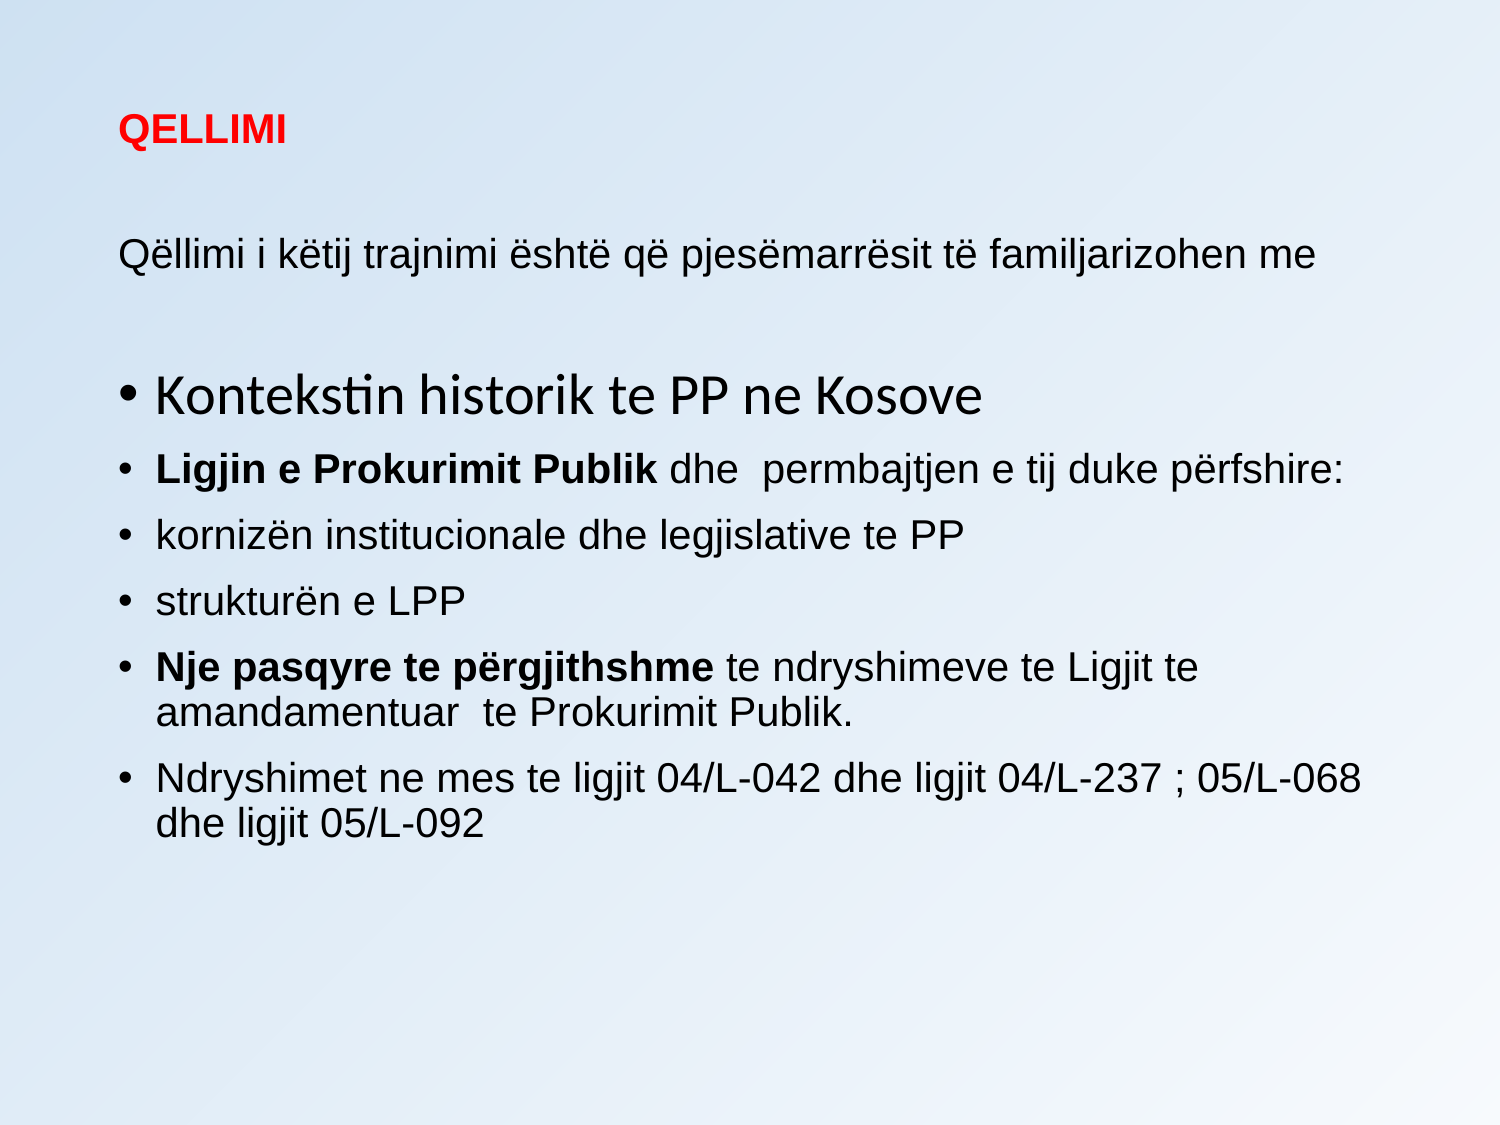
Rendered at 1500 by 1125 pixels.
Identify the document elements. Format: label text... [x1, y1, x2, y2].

list Qëllimi i këtij trajnimi është që pjesëmarrësit të familjarizohen me Kontekstin historik te PP ne Kosove Ligjin e Prokurimit Publik dhe permbajtjen e tij duke përfshire: kornizën institucionale dhe legjislative te PP strukturën e LPP Nje pasqyre te përgjithshme te ndryshimeve te Ligjit te amandamentuar te Prokurimit Publik. Ndryshimet ne mes te ligjit 04/L-042 dhe ligjit 04/L-237 ; 05/L-068 dhe ligjit 05/L-092 [103, 224, 1397, 1000]
title QELLIMI [103, 59, 1397, 200]
